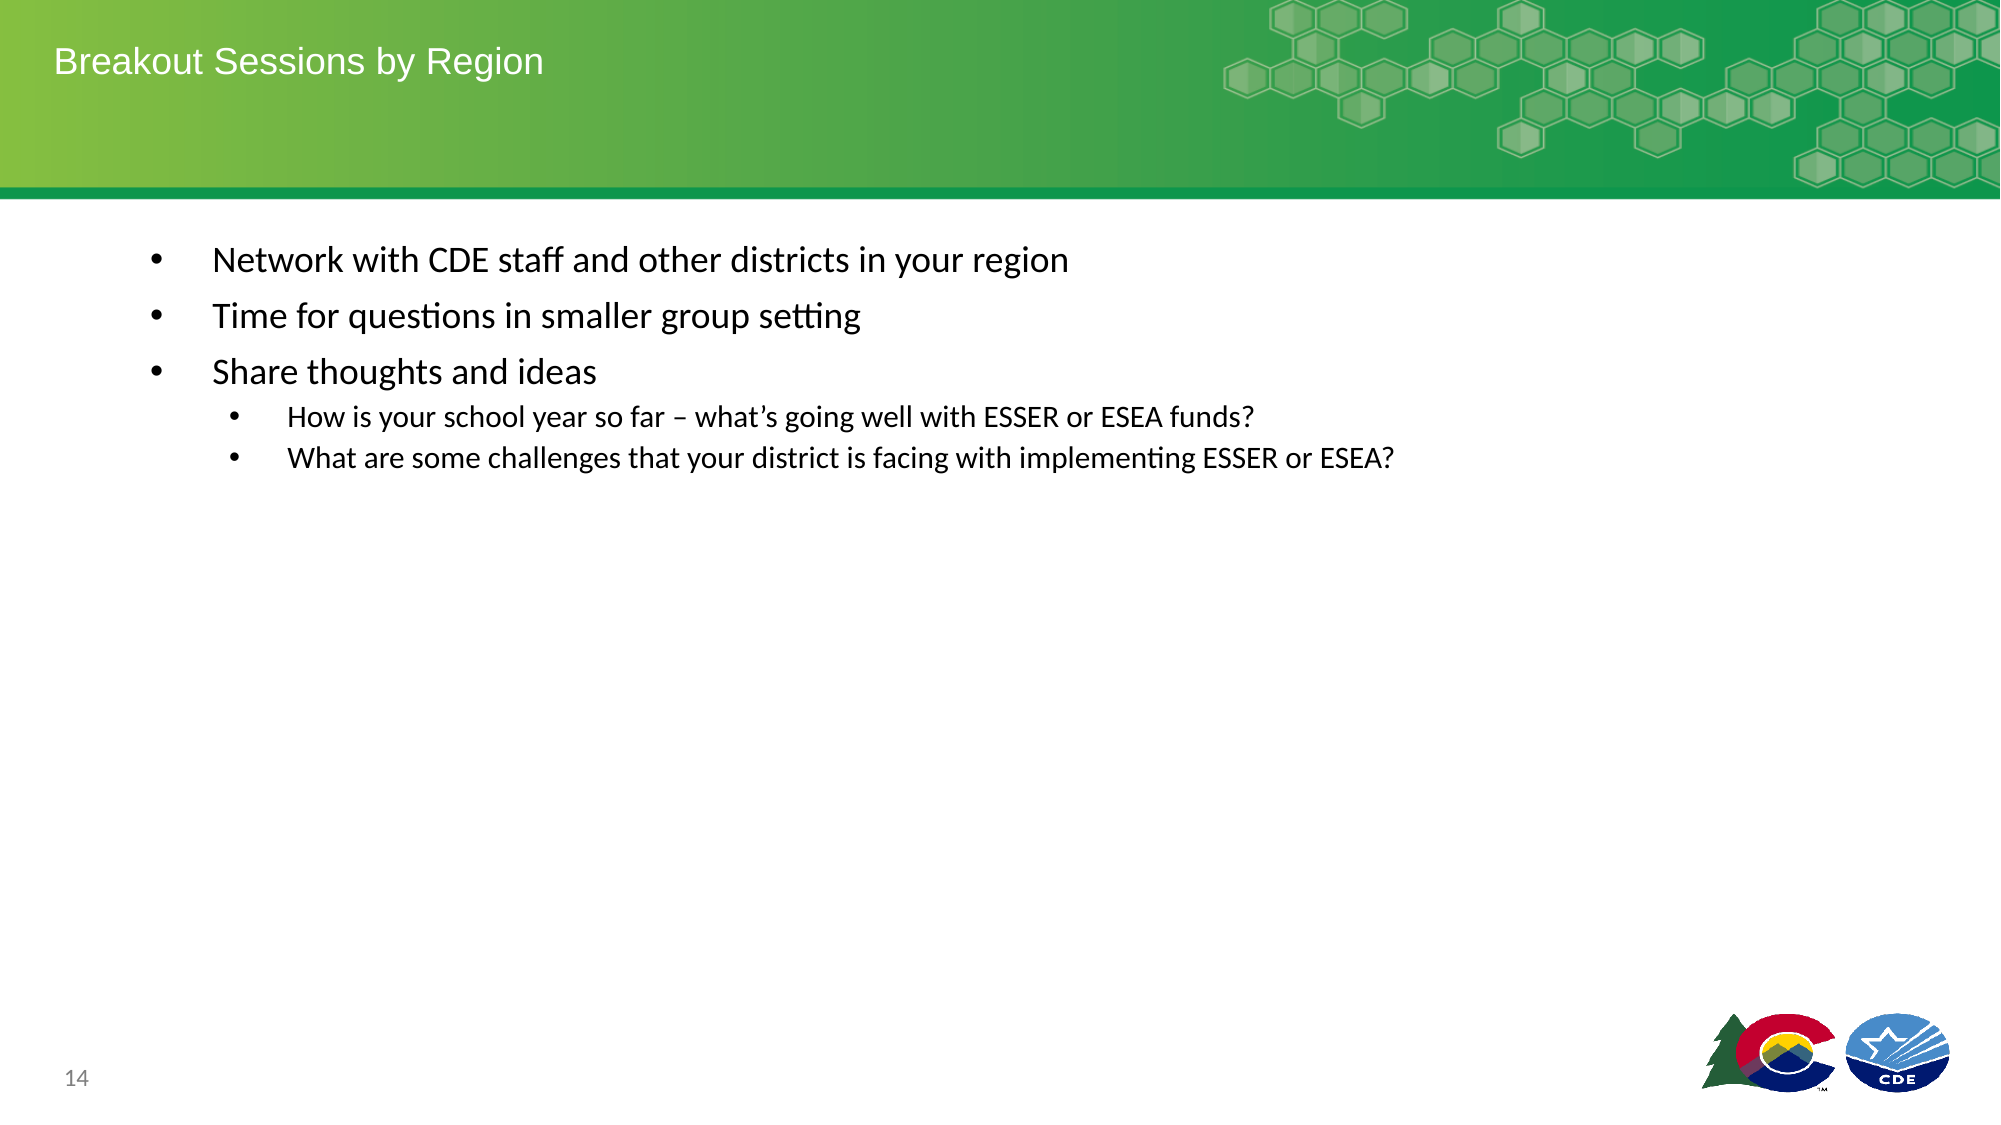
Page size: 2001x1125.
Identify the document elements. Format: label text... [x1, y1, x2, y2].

slide_number 14 [48, 1054, 499, 1115]
list Network with CDE staff and other districts in your region Time for questions in smaller group setting Share thoughts and ideas How is your school year so far – what’s going well with ESSER or ESEA funds? What are some challenges that your district is facing with implementing ESSER or ESEA? [137, 239, 1863, 1002]
picture [1700, 1012, 1950, 1093]
title Breakout Sessions by Region [53, 41, 1384, 166]
picture [0, 0, 2000, 200]
